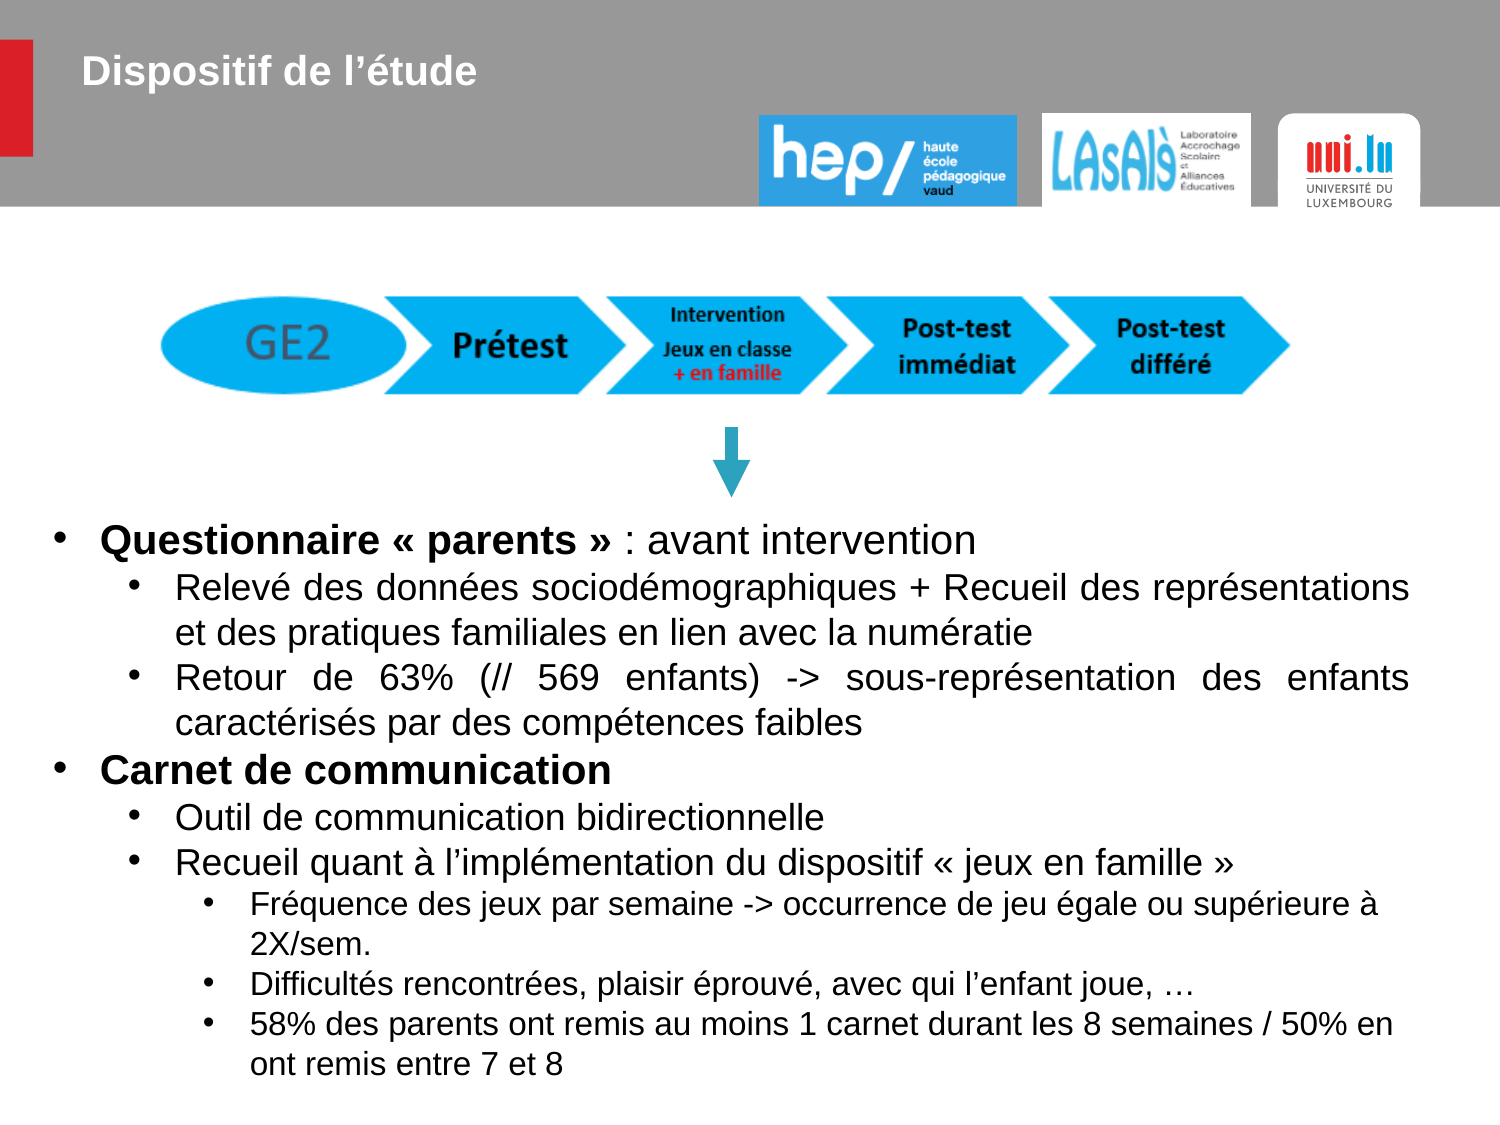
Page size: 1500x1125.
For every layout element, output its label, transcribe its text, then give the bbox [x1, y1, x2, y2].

title Dispositif de l’étude [81, 43, 1204, 156]
picture [758, 115, 1017, 206]
picture [154, 262, 1306, 426]
picture [1041, 112, 1251, 209]
text_box Questionnaire « parents » : avant intervention Relevé des données sociodémographiques + Recueil des représentations et des pratiques familiales en lien avec la numératie Retour de 63% (// 569 enfants) -> sous-représentation des enfants caractérisés par des compétences faibles Carnet de communication Outil de communication bidirectionnelle Recueil quant à l’implémentation du dispositif « jeux en famille » Fréquence des jeux par semaine -> occurrence de jeu égale ou supérieure à 2X/sem. Difficultés rencontrées, plaisir éprouvé, avec qui l’enfant joue, … 58% des parents ont remis au moins 1 carnet durant les 8 semaines / 50% en ont remis entre 7 et 8 [38, 505, 1425, 1125]
